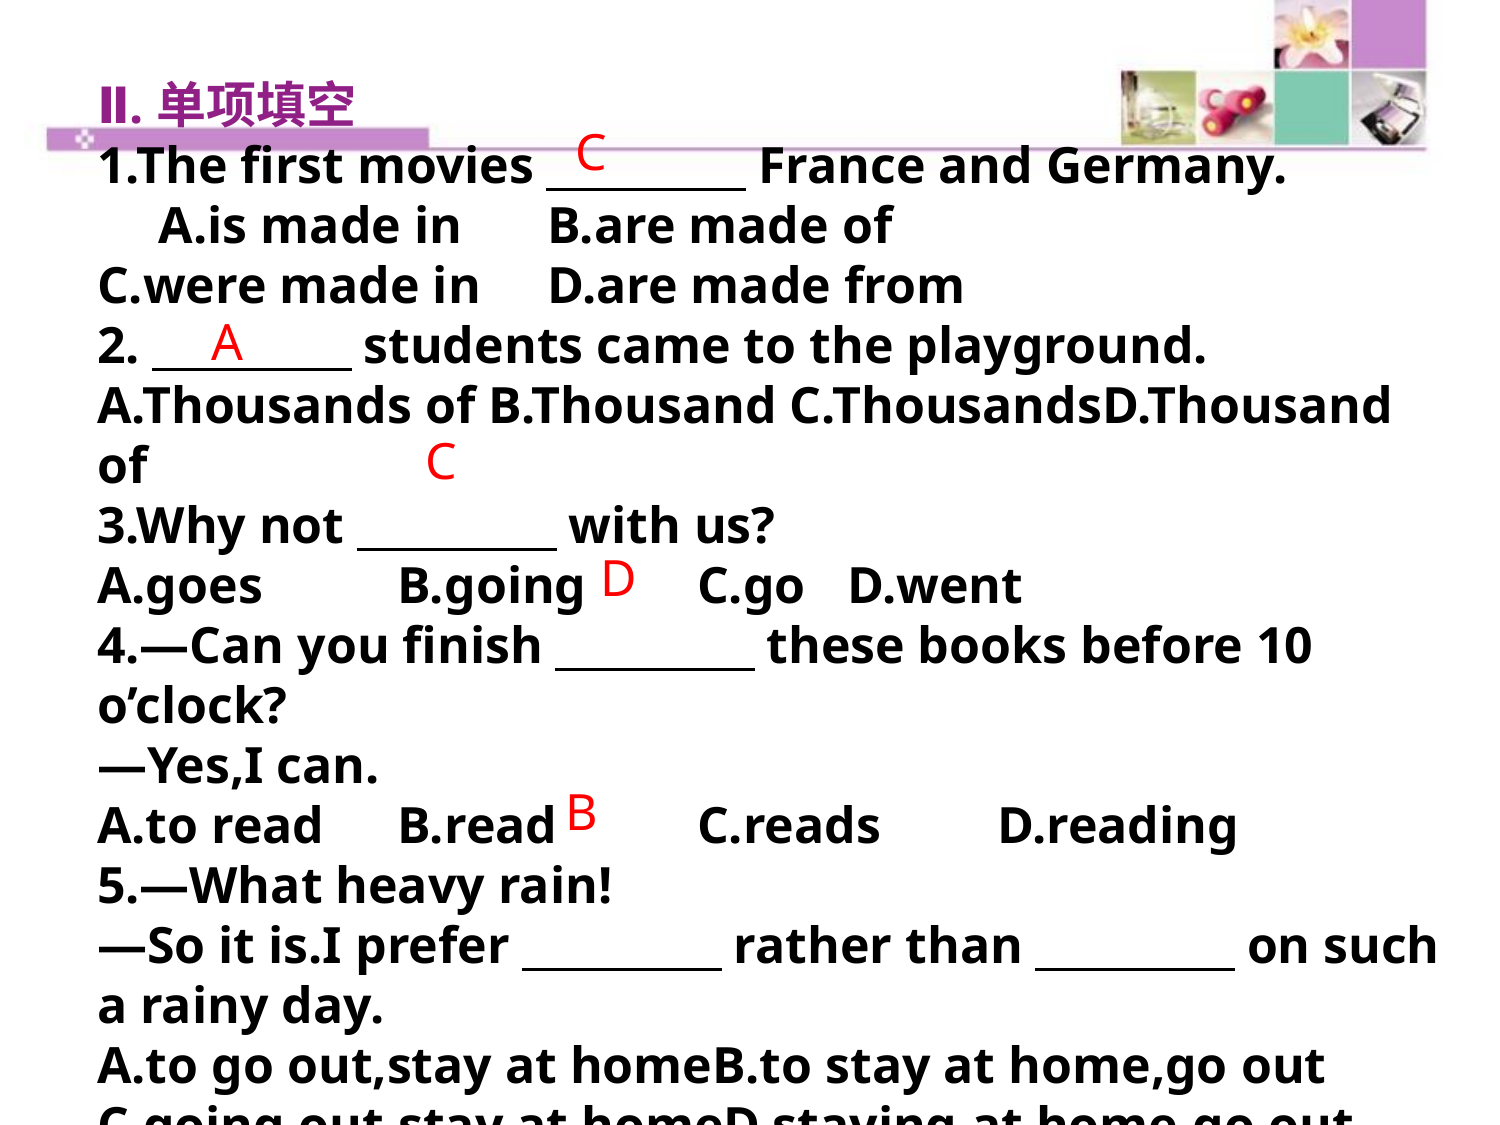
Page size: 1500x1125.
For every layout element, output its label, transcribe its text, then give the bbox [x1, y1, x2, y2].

text_box C [560, 113, 622, 189]
text_box D [585, 538, 651, 614]
picture [0, 0, 1500, 1125]
text_box B [550, 773, 612, 849]
text_box Ⅱ.单项填空 1.The first movies France and Germany. A.is made in B.are made of C.were made in D.are made from 2. students came to the playground. A.Thousands of B.Thousand C.ThousandsD.Thousand of 3.Why not with us? A.goes B.going C.go D.went 4.—Can you finish these books before 10 o’clock? —Yes,I can. A.to read B.read C.reads D.reading 5.—What heavy rain! —So it is.I prefer rather than on such a rainy day. A.to go out,stay at homeB.to stay at home,go out C.going out,stay at homeD.staying at home,go out [82, 66, 1465, 1125]
text_box C [410, 421, 470, 497]
text_box A [196, 302, 259, 378]
